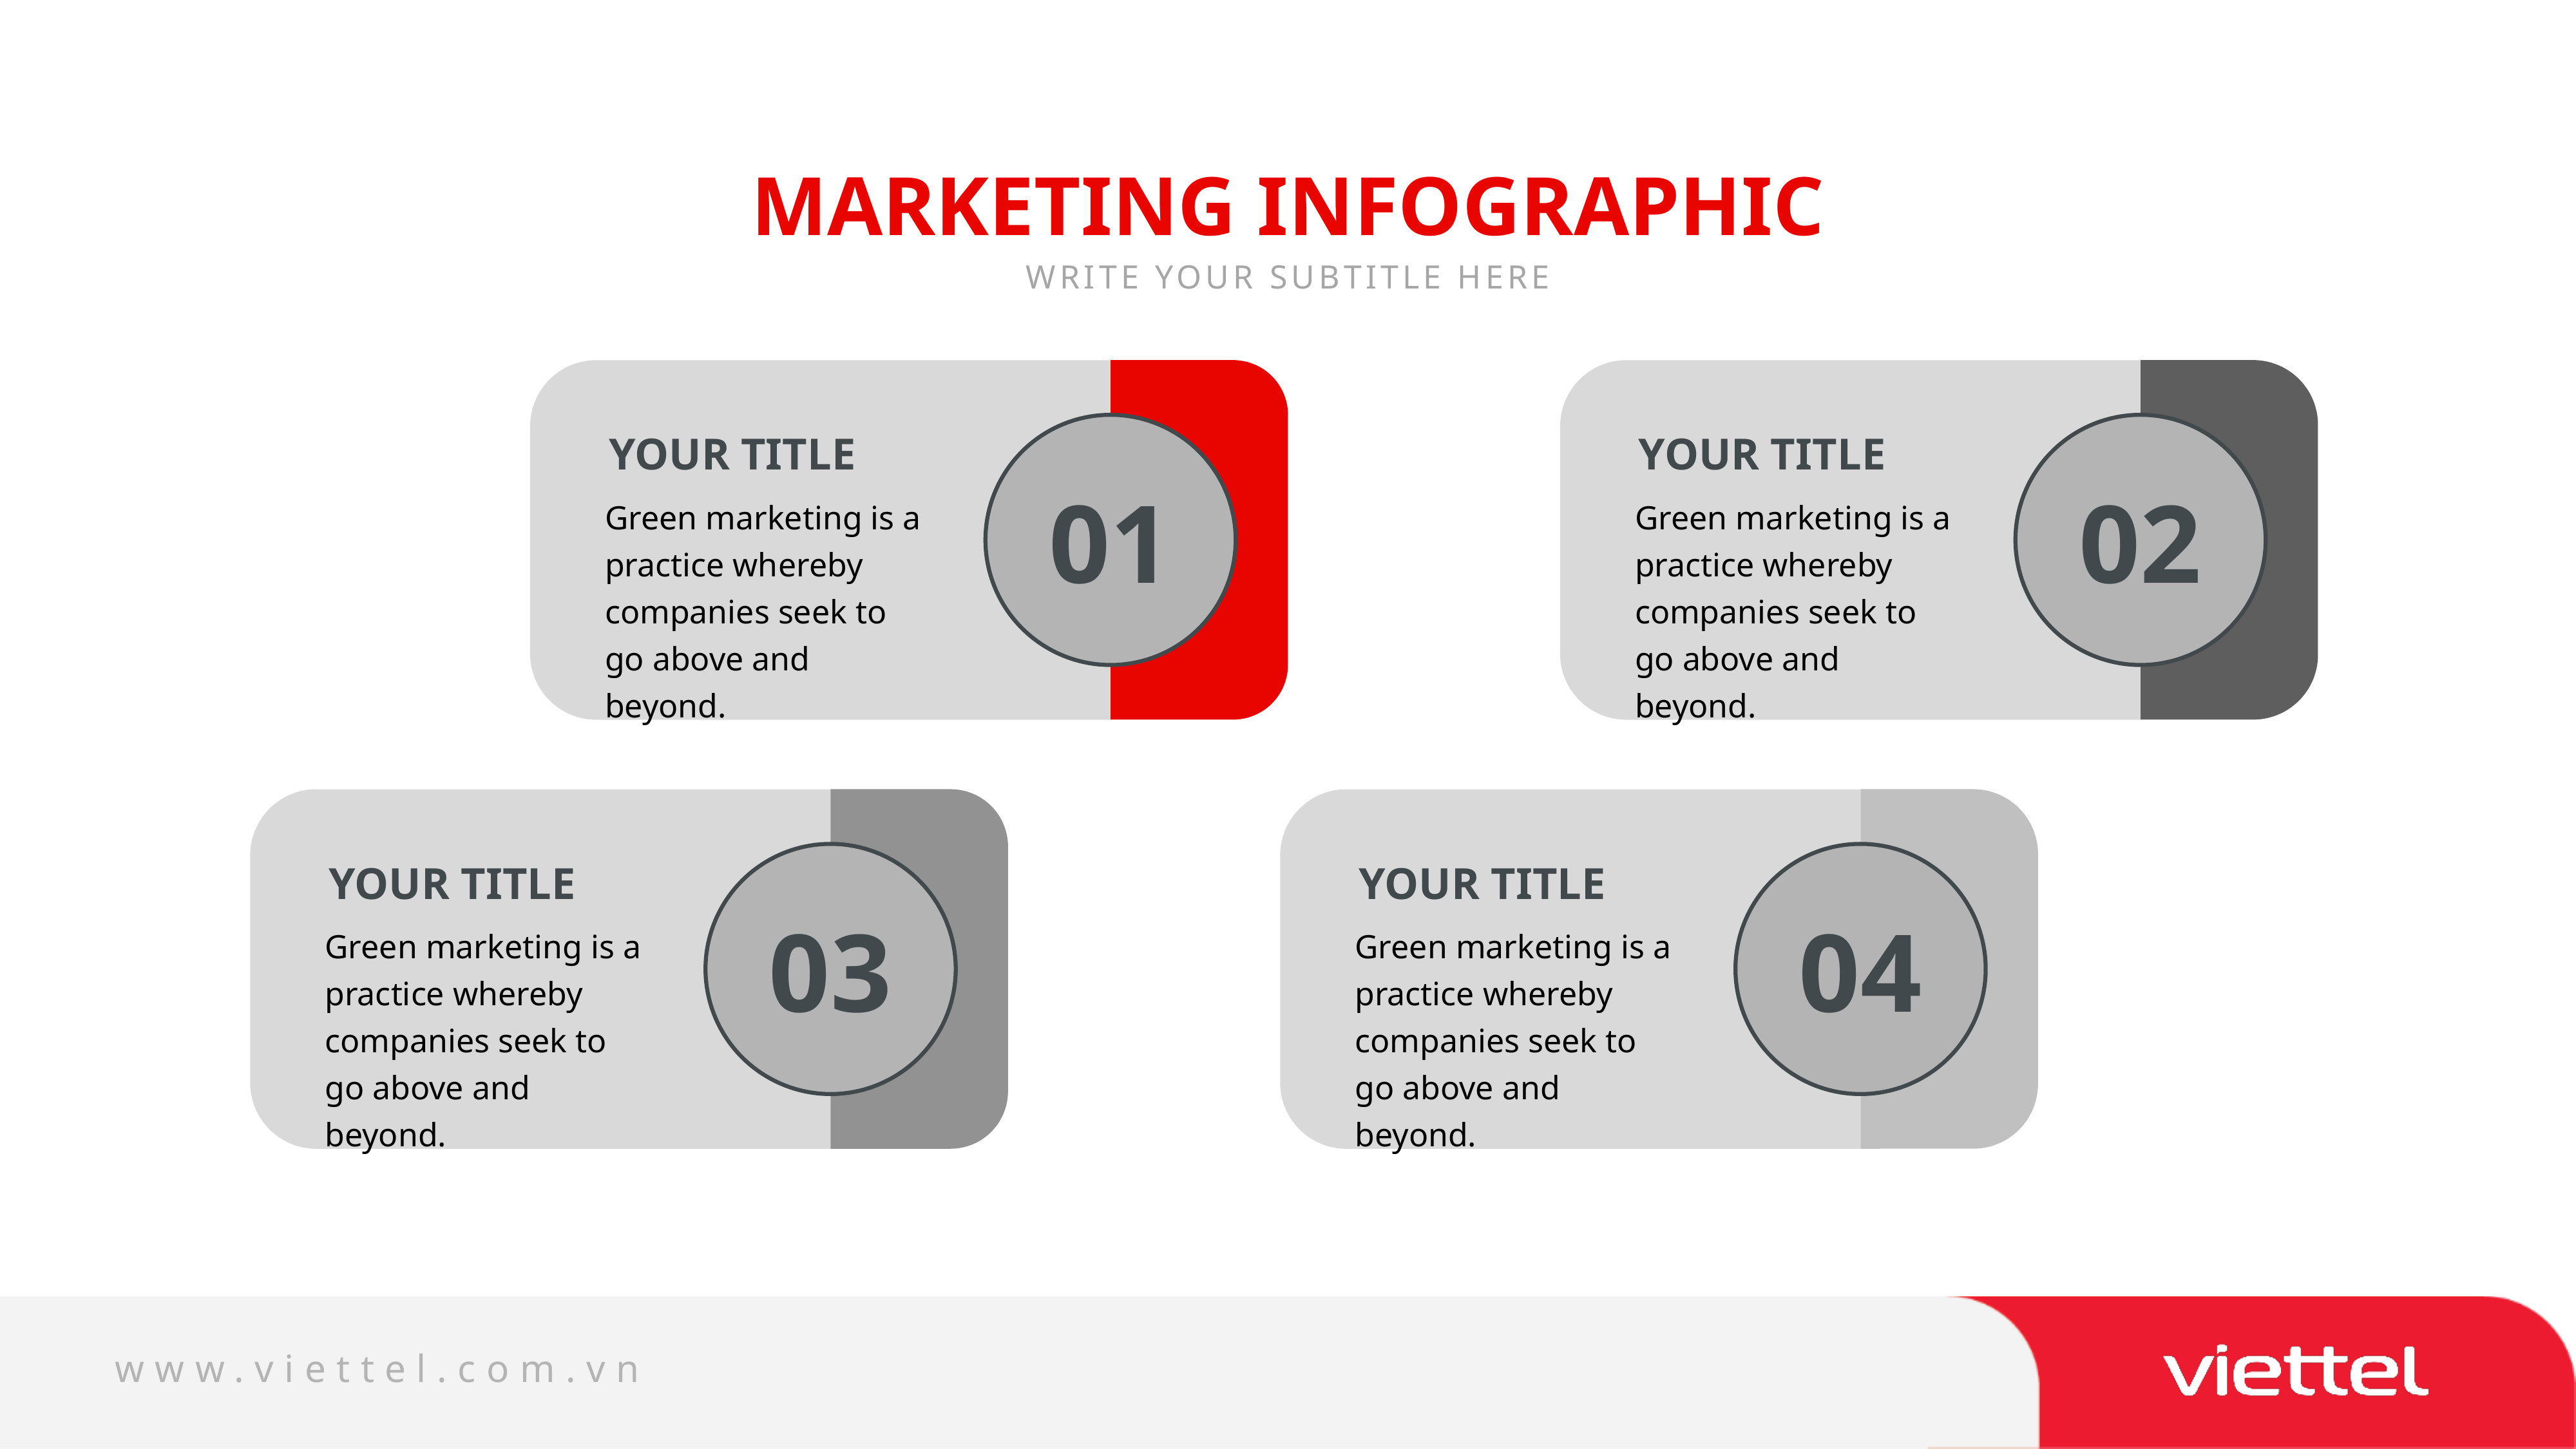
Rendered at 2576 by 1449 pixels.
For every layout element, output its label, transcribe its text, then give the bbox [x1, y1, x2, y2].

text_box YOUR TITLE [1629, 422, 1896, 484]
text_box [529, 359, 1110, 721]
text_box YOUR TITLE [1349, 851, 1616, 913]
text_box 01 [1039, 471, 1182, 609]
text_box [2014, 414, 2267, 666]
text_box [1279, 788, 1860, 1150]
picture [0, 1296, 2576, 1449]
text_box [1110, 359, 1289, 721]
text_box Green marketing is a practice whereby companies seek to go above and beyond. [1625, 484, 1963, 729]
text_box [2140, 359, 2319, 721]
text_box YOUR TITLE [599, 422, 866, 484]
text_box 02 [2069, 471, 2212, 609]
text_box Green marketing is a practice whereby companies seek to go above and beyond. [595, 484, 933, 729]
text_box YOUR TITLE [319, 851, 586, 913]
text_box Green marketing is a practice whereby companies seek to go above and beyond. [315, 913, 654, 1158]
text_box 04 [1789, 900, 1932, 1038]
text_box MARKETING INFOGRAPHIC [741, 149, 1835, 256]
text_box [1860, 788, 2039, 1150]
text_box [705, 843, 957, 1095]
text_box [1735, 843, 1987, 1095]
text_box Green marketing is a practice whereby companies seek to go above and beyond. [1345, 913, 1684, 1158]
text_box WRITE YOUR SUBTITLE HERE [1016, 251, 1560, 300]
text_box 03 [759, 900, 902, 1038]
text_box [984, 414, 1237, 666]
text_box [249, 788, 830, 1150]
text_box [830, 788, 1009, 1150]
text_box [1559, 359, 2140, 721]
